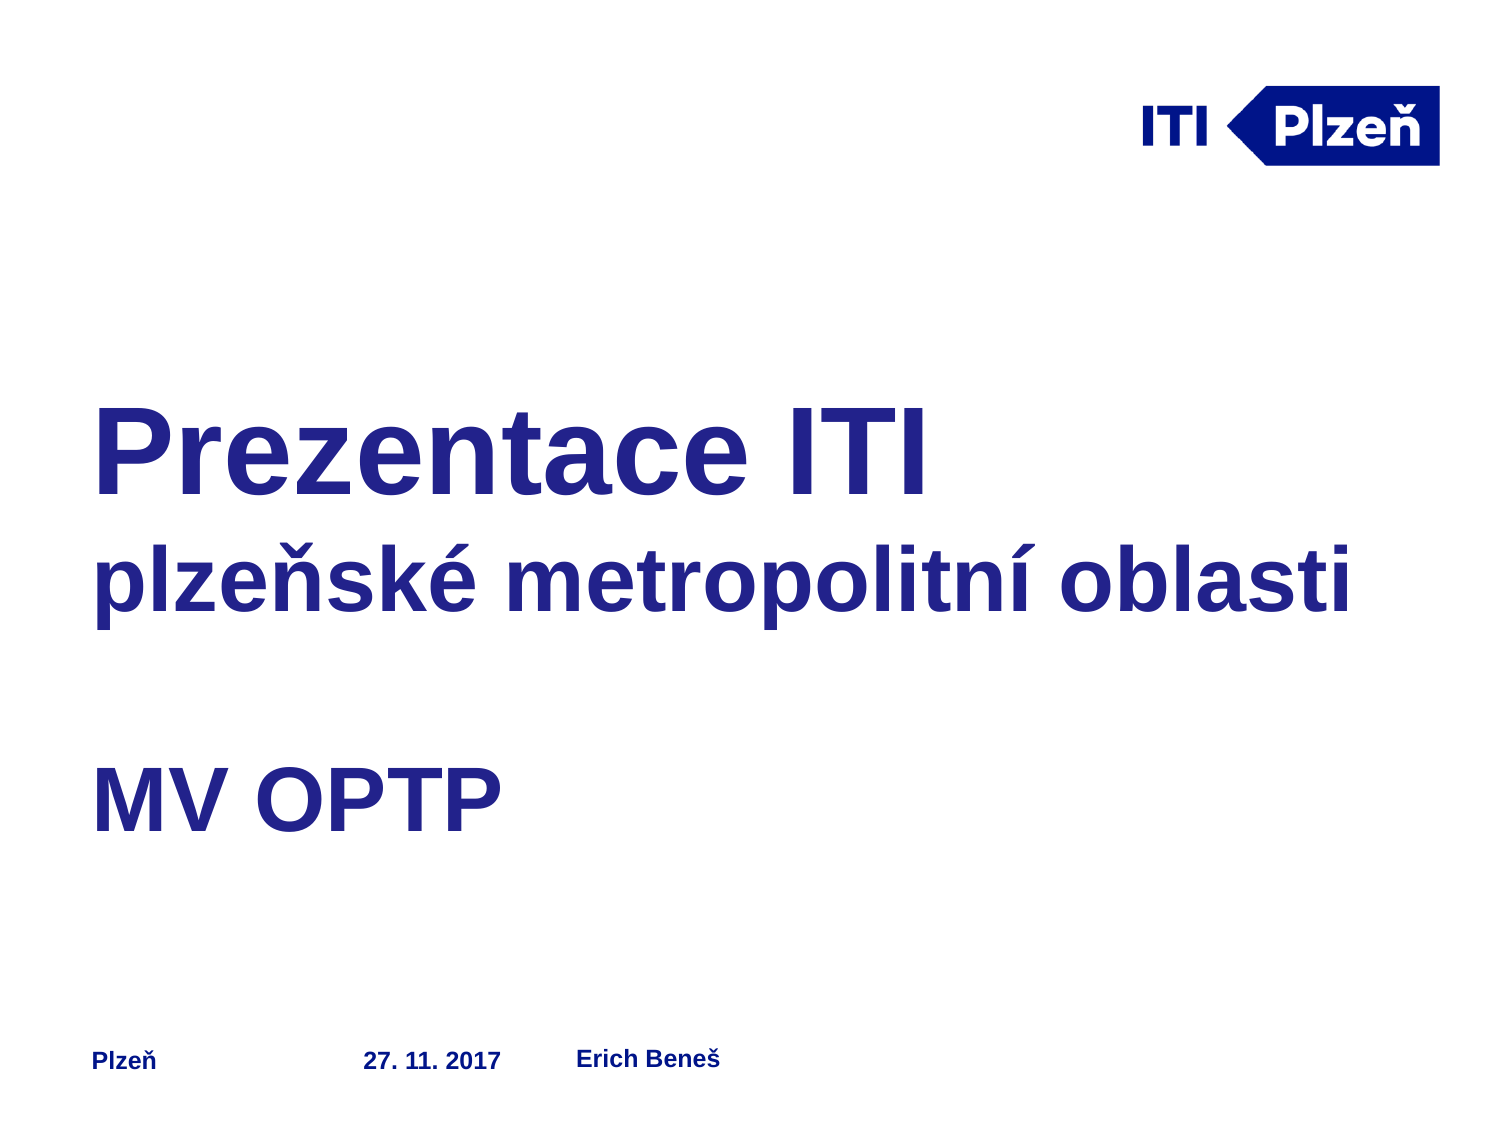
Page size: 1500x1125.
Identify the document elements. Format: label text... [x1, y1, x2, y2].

picture [1123, 66, 1459, 185]
list 27. 11. 2017 [348, 1036, 550, 1083]
title Prezentace ITI plzeňské metropolitní oblasti MV OPTP [76, 361, 1427, 976]
list Plzeň [76, 1036, 337, 1083]
list Erich Beneš [561, 1035, 1424, 1083]
